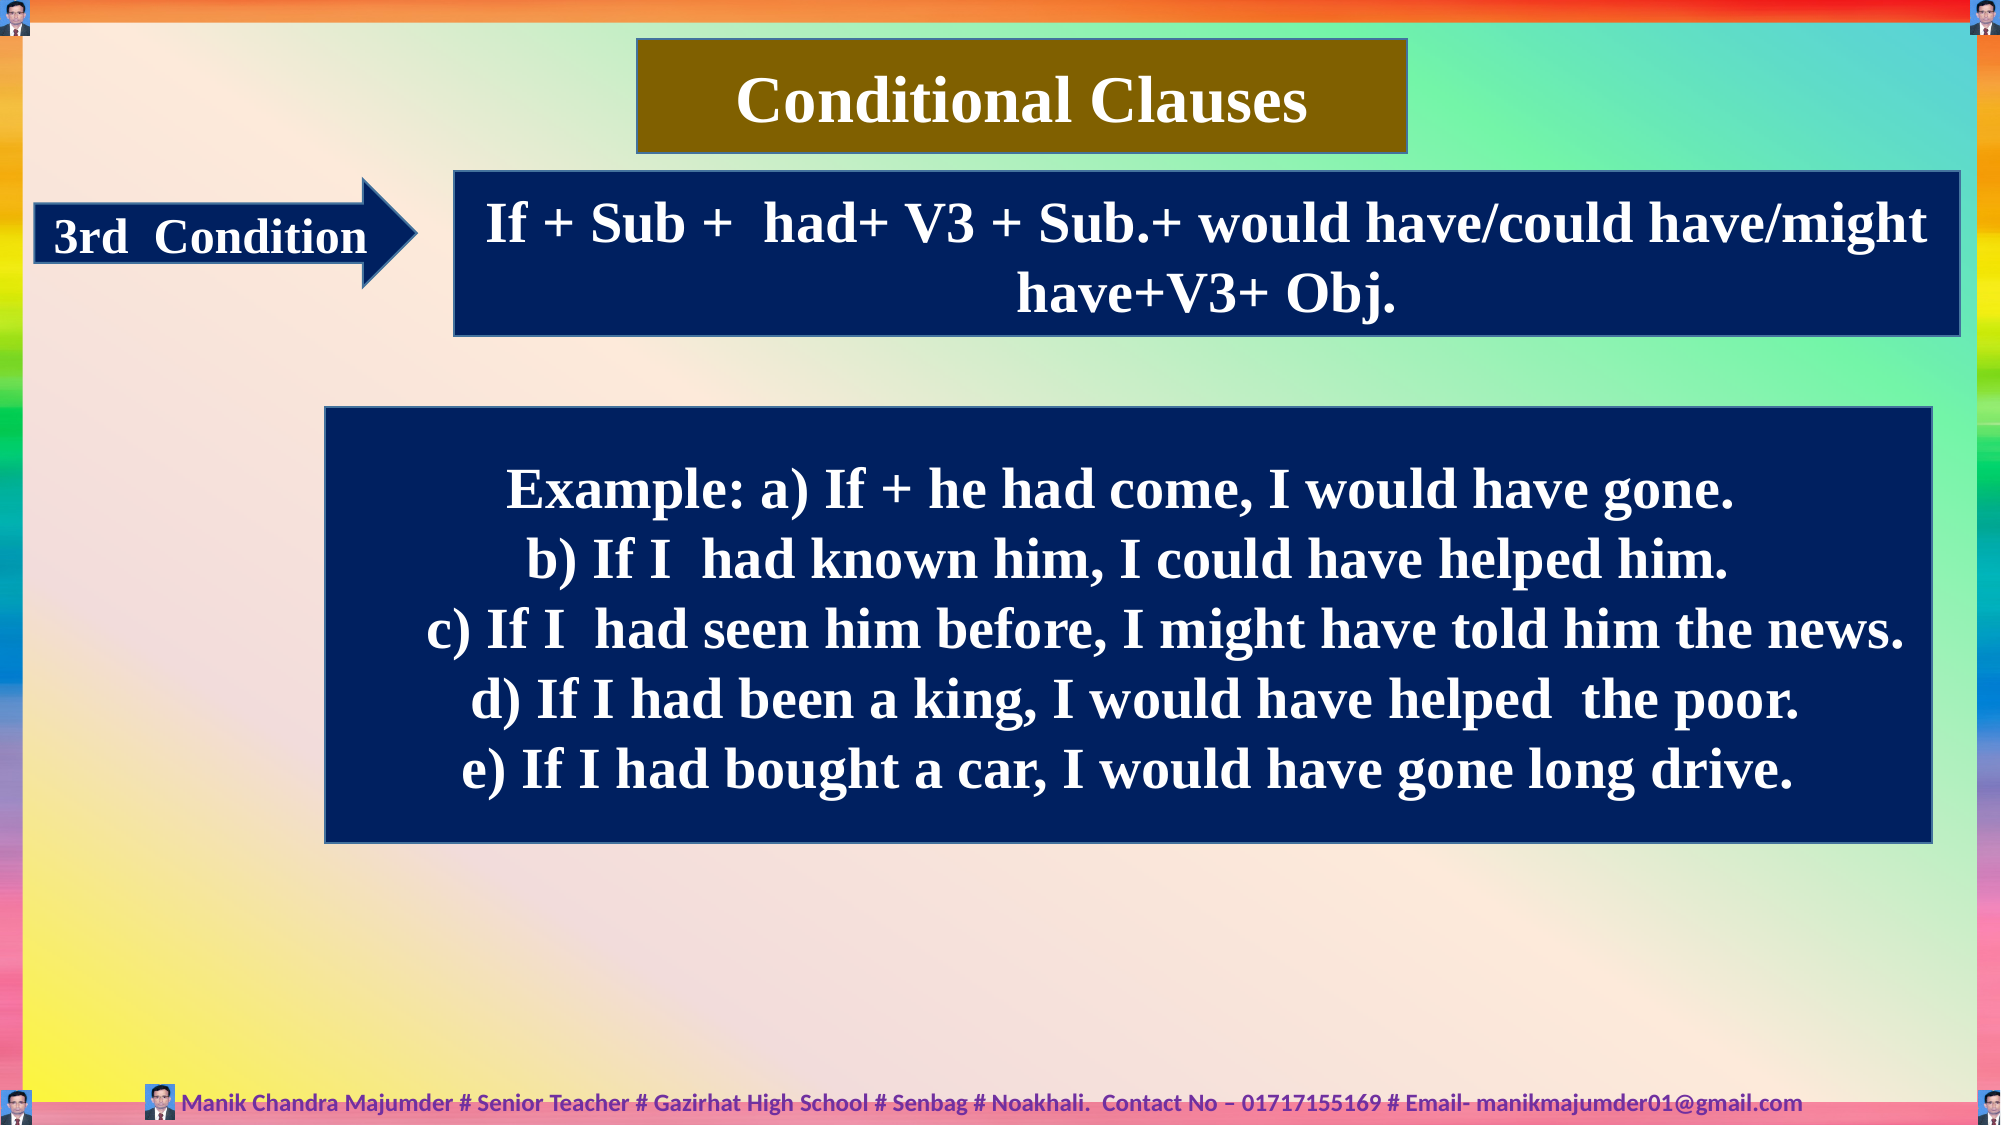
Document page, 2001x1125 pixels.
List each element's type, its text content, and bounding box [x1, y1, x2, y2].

picture [0, 0, 2001, 1125]
text_box If + Sub + had+ V3 + Sub.+ would have/could have/might have+V3+ Obj. [453, 170, 1961, 337]
text_box Example: a) If + he had come, I would have gone. b) If I had known him, I could have helped him. c) If I had seen him before, I might have told him the news. d) If I had been a king, I would have helped the poor. e) If I had bought a car, I would have gone long drive. [324, 406, 1933, 844]
text_box Conditional Clauses [636, 38, 1408, 154]
text_box 3rd Condition [33, 176, 419, 290]
